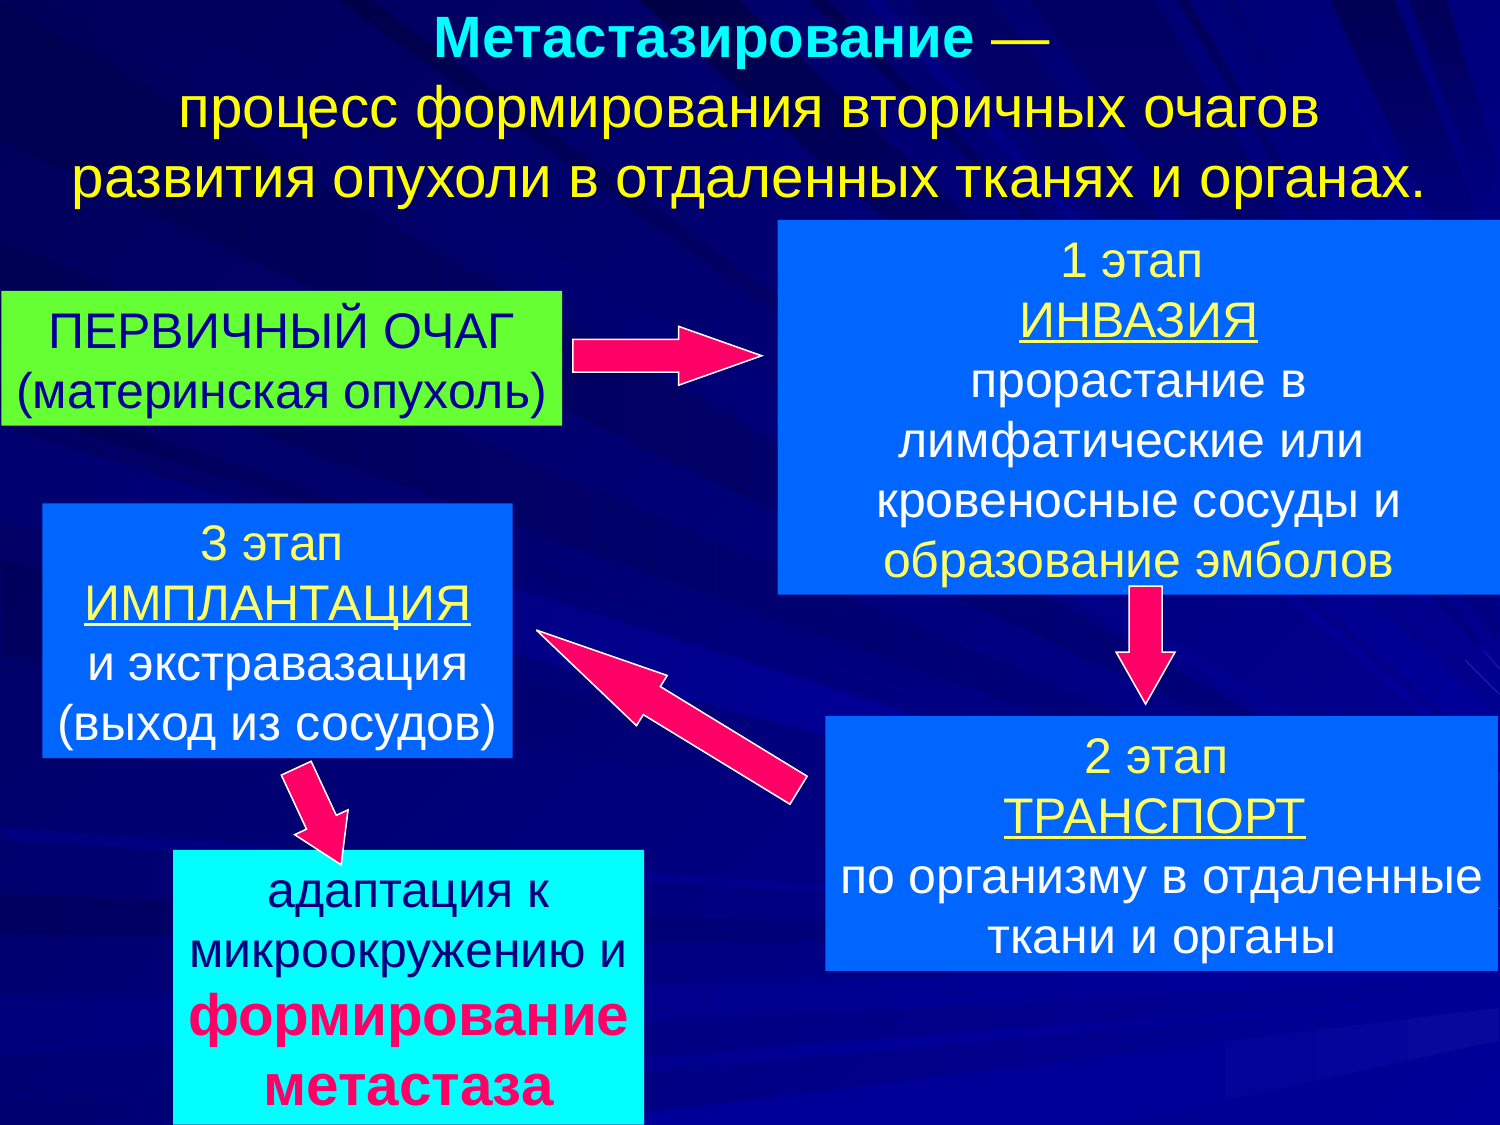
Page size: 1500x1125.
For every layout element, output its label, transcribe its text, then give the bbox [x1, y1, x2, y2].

title Метастазирование — процесс формирования вторичных очагов развития опухоли в отдаленных тканях и органах. [0, 45, 1500, 234]
text_box 2 этап ТРАНСПОРТ по организму в отдаленные ткани и органы [825, 716, 1498, 971]
text_box 1 этап ИНВАЗИЯ прорастание в лимфатические или кровеносные сосуды и образование эмболов [777, 219, 1500, 595]
text_box [281, 761, 349, 865]
text_box [572, 326, 762, 386]
text_box ПЕРВИЧНЫЙ ОЧАГ (материнская опухоль) [1, 290, 563, 426]
text_box [536, 630, 808, 805]
text_box [1116, 586, 1176, 705]
text_box 3 этап ИМПЛАНТАЦИЯ и экстравазация (выход из сосудов) [42, 503, 513, 759]
text_box адаптация к микроокружению и формирование метастаза [173, 849, 645, 1125]
